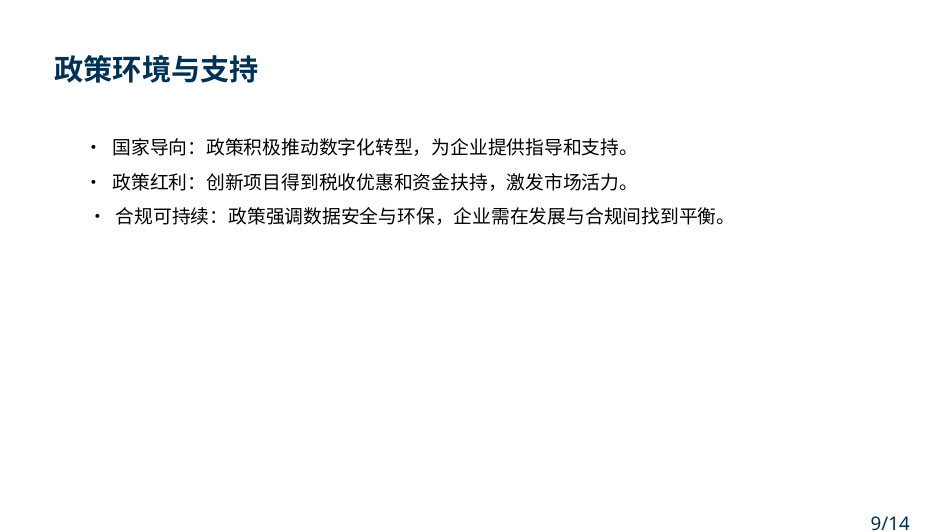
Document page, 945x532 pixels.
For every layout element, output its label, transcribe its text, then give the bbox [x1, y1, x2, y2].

text_box 9/14 [855, 503, 925, 532]
text_box • 合规可持续：政策强调数据安全与环保，企业需在发展与合规间找到平衡。 [73, 197, 750, 235]
text_box • 政策红利：创新项目得到税收优惠和资金扶持，激发市场活力。 [70, 163, 653, 201]
text_box • 国家导向：政策积极推动数字化转型，为企业提供指导和支持。 [70, 128, 653, 163]
text_box 政策环境与支持 [39, 43, 274, 94]
